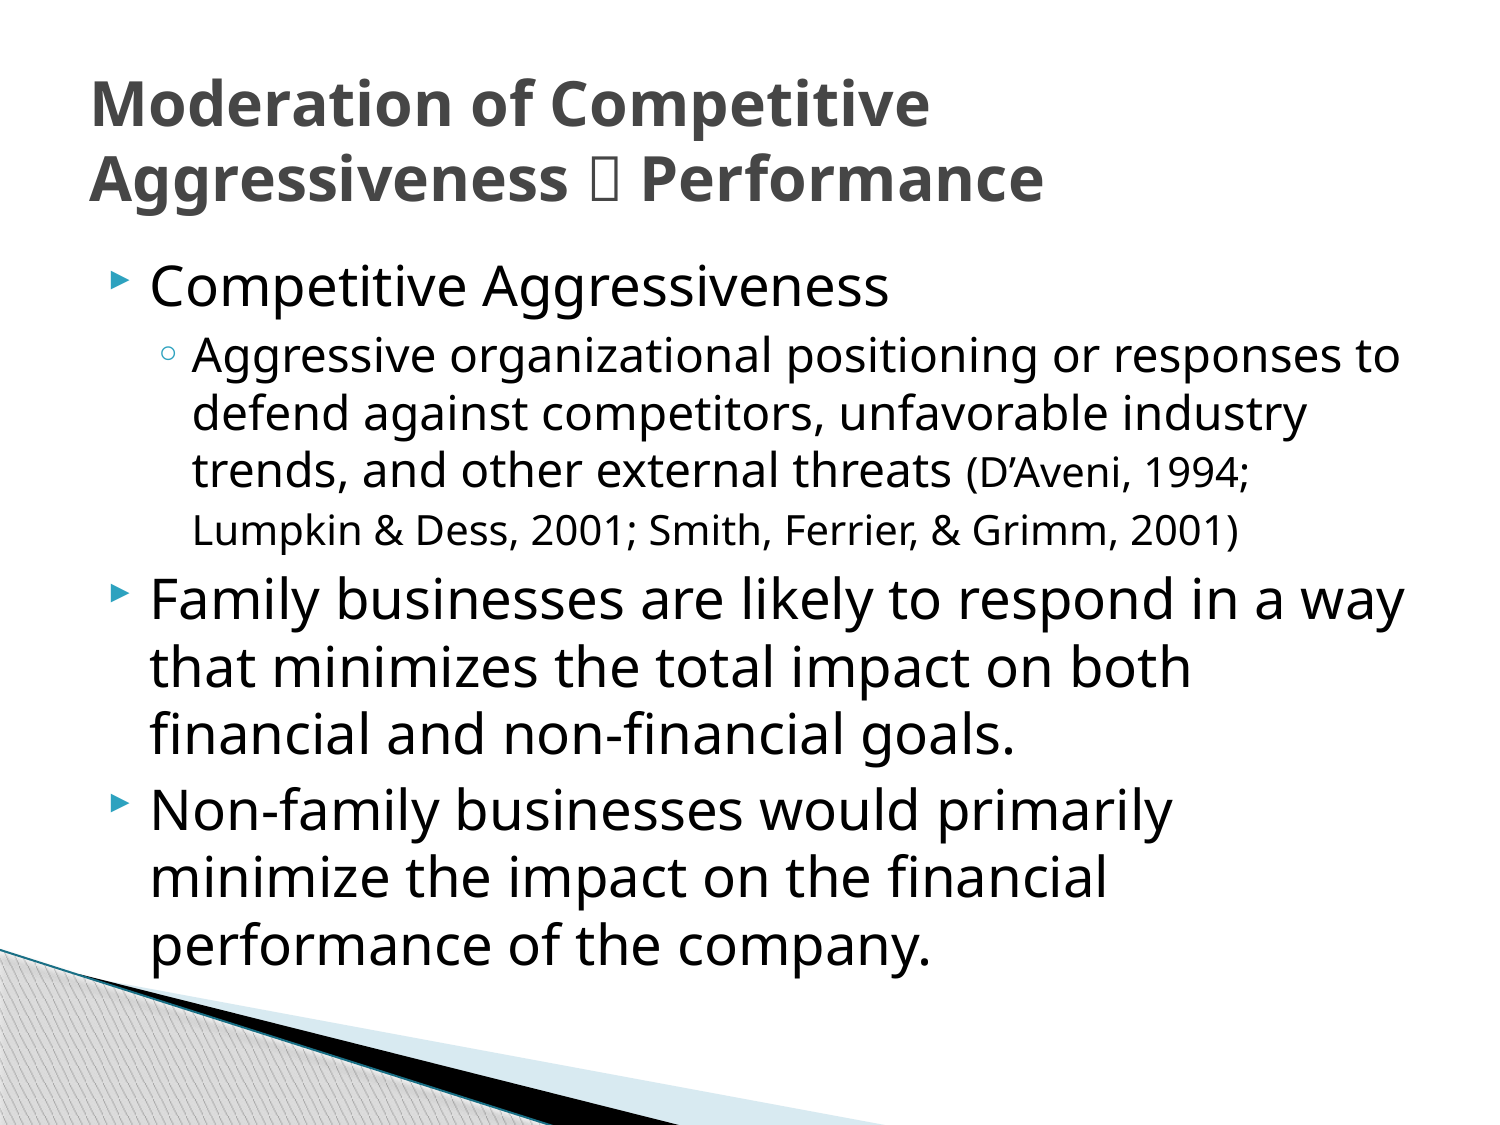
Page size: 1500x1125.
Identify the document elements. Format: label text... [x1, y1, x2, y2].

list Competitive Aggressiveness Aggressive organizational positioning or responses to defend against competitors, unfavorable industry trends, and other external threats (D’Aveni, 1994; Lumpkin & Dess, 2001; Smith, Ferrier, & Grimm, 2001) Family businesses are likely to respond in a way that minimizes the total impact on both financial and non-financial goals. Non-family businesses would primarily minimize the impact on the financial performance of the company. [75, 243, 1425, 986]
title Moderation of Competitive Aggressiveness  Performance [75, 45, 1425, 233]
